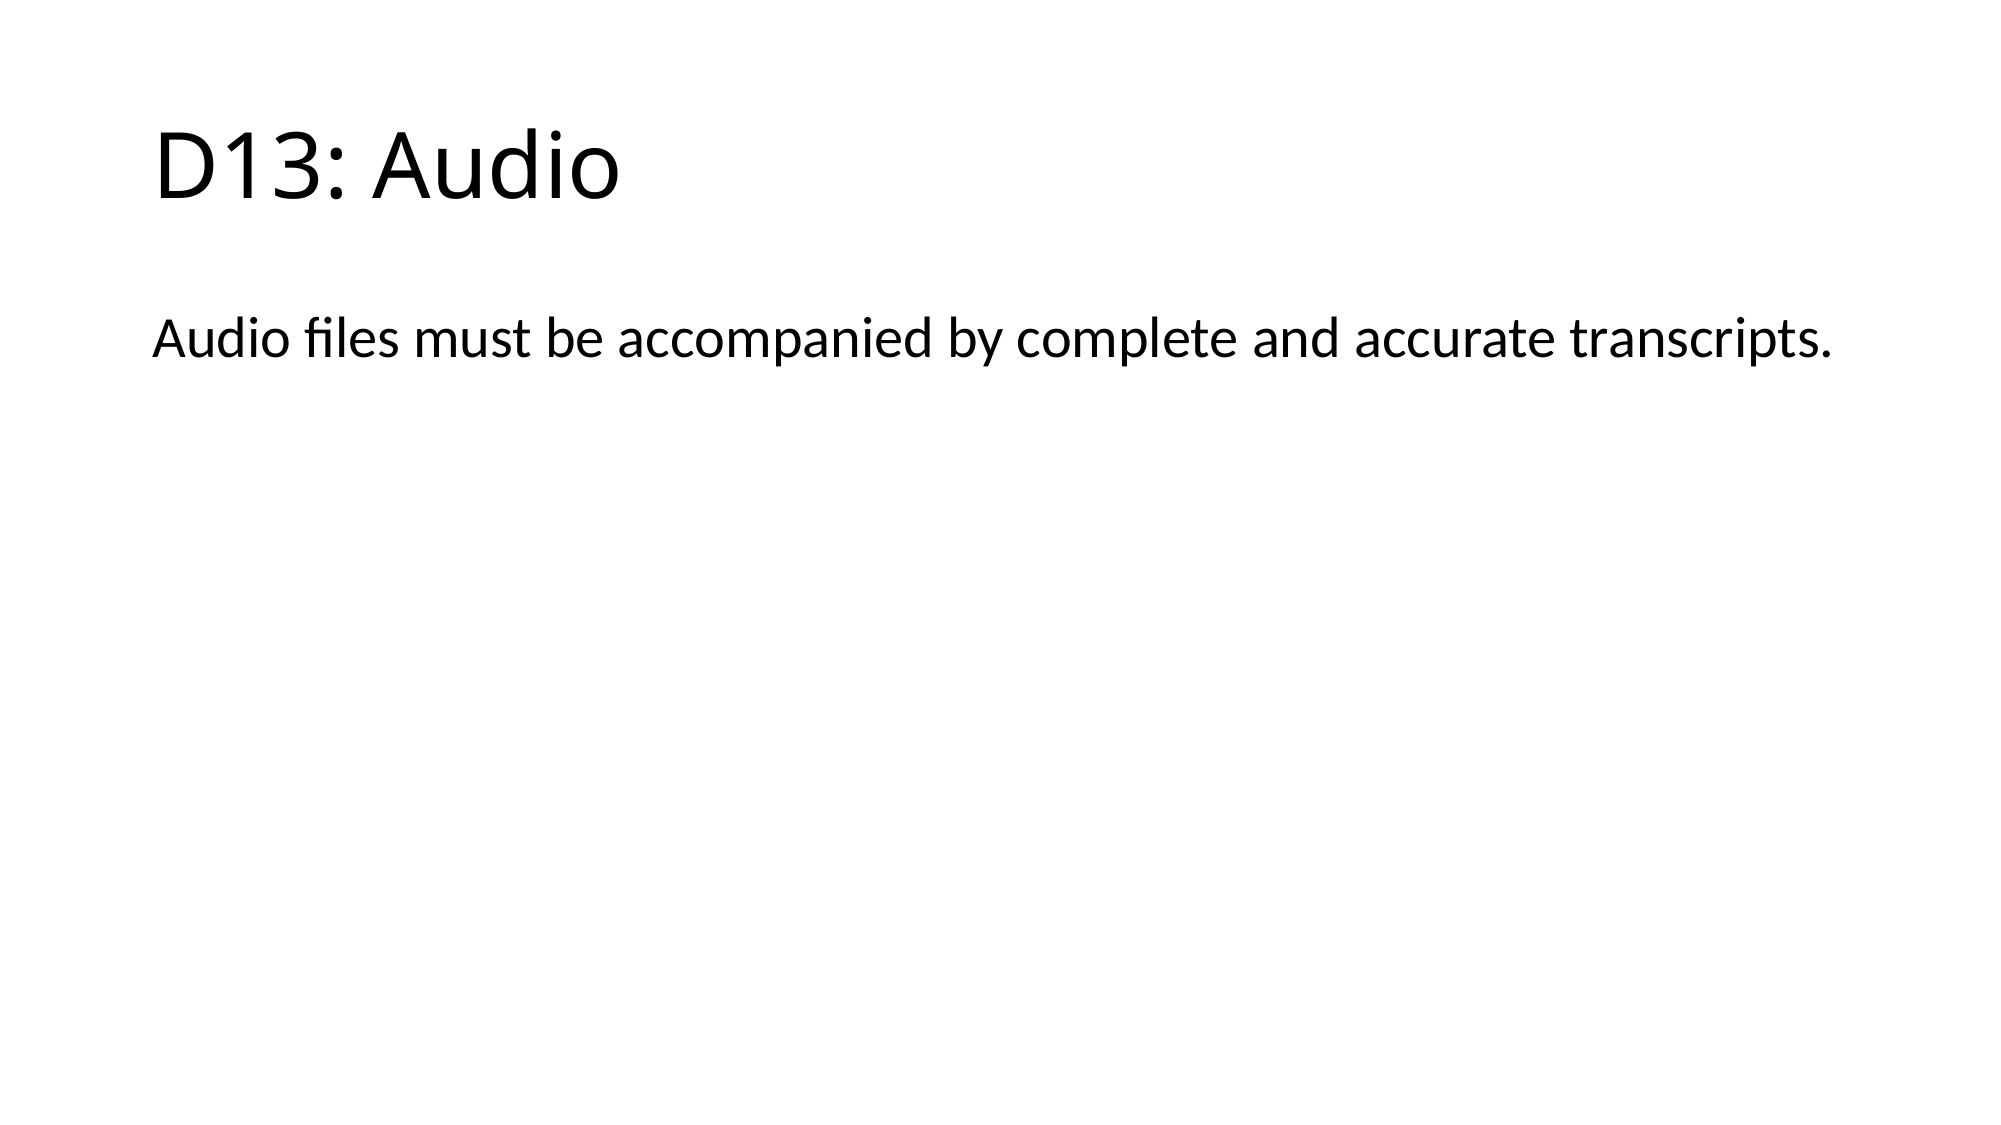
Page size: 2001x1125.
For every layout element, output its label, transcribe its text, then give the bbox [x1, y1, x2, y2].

title D13: Audio [137, 59, 1863, 278]
list Audio files must be accompanied by complete and accurate transcripts. [137, 299, 1863, 1014]
